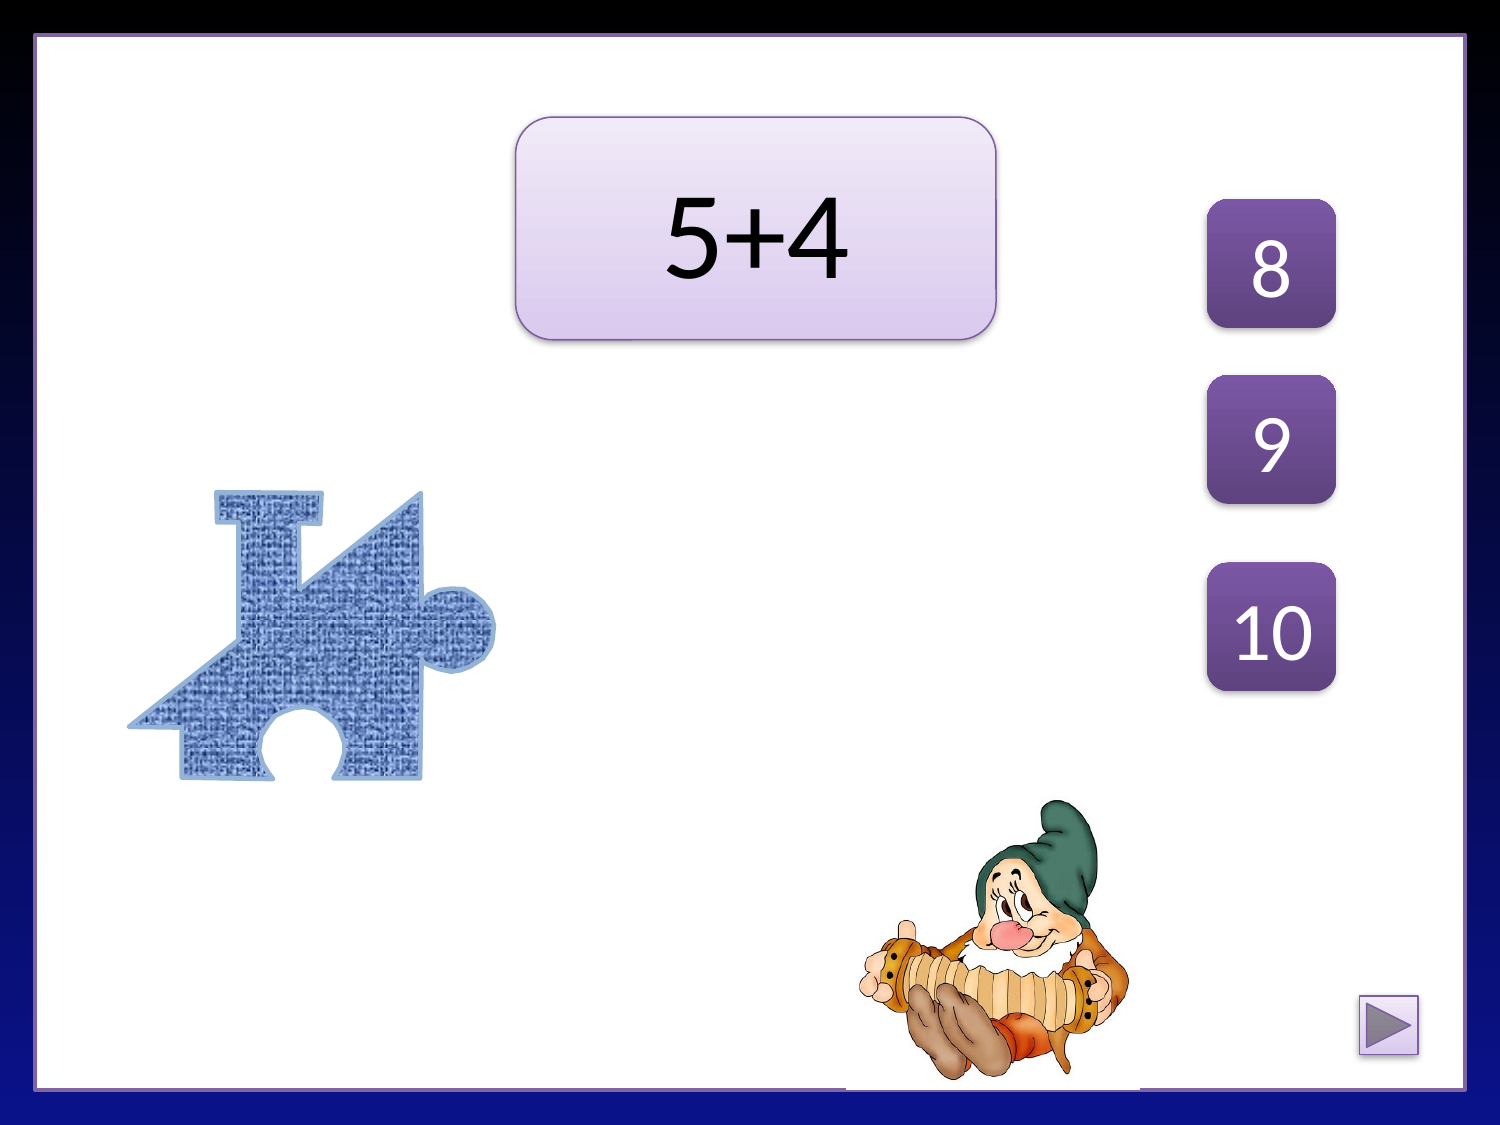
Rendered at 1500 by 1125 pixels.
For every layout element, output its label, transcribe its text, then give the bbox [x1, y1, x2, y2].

picture [845, 795, 1140, 1090]
text_box [126, 490, 497, 782]
text_box 10 [1206, 562, 1336, 692]
text_box 8 [1206, 199, 1336, 329]
text_box 9 [1206, 374, 1336, 504]
text_box 5+4 [514, 116, 997, 341]
text_box [1359, 995, 1419, 1055]
